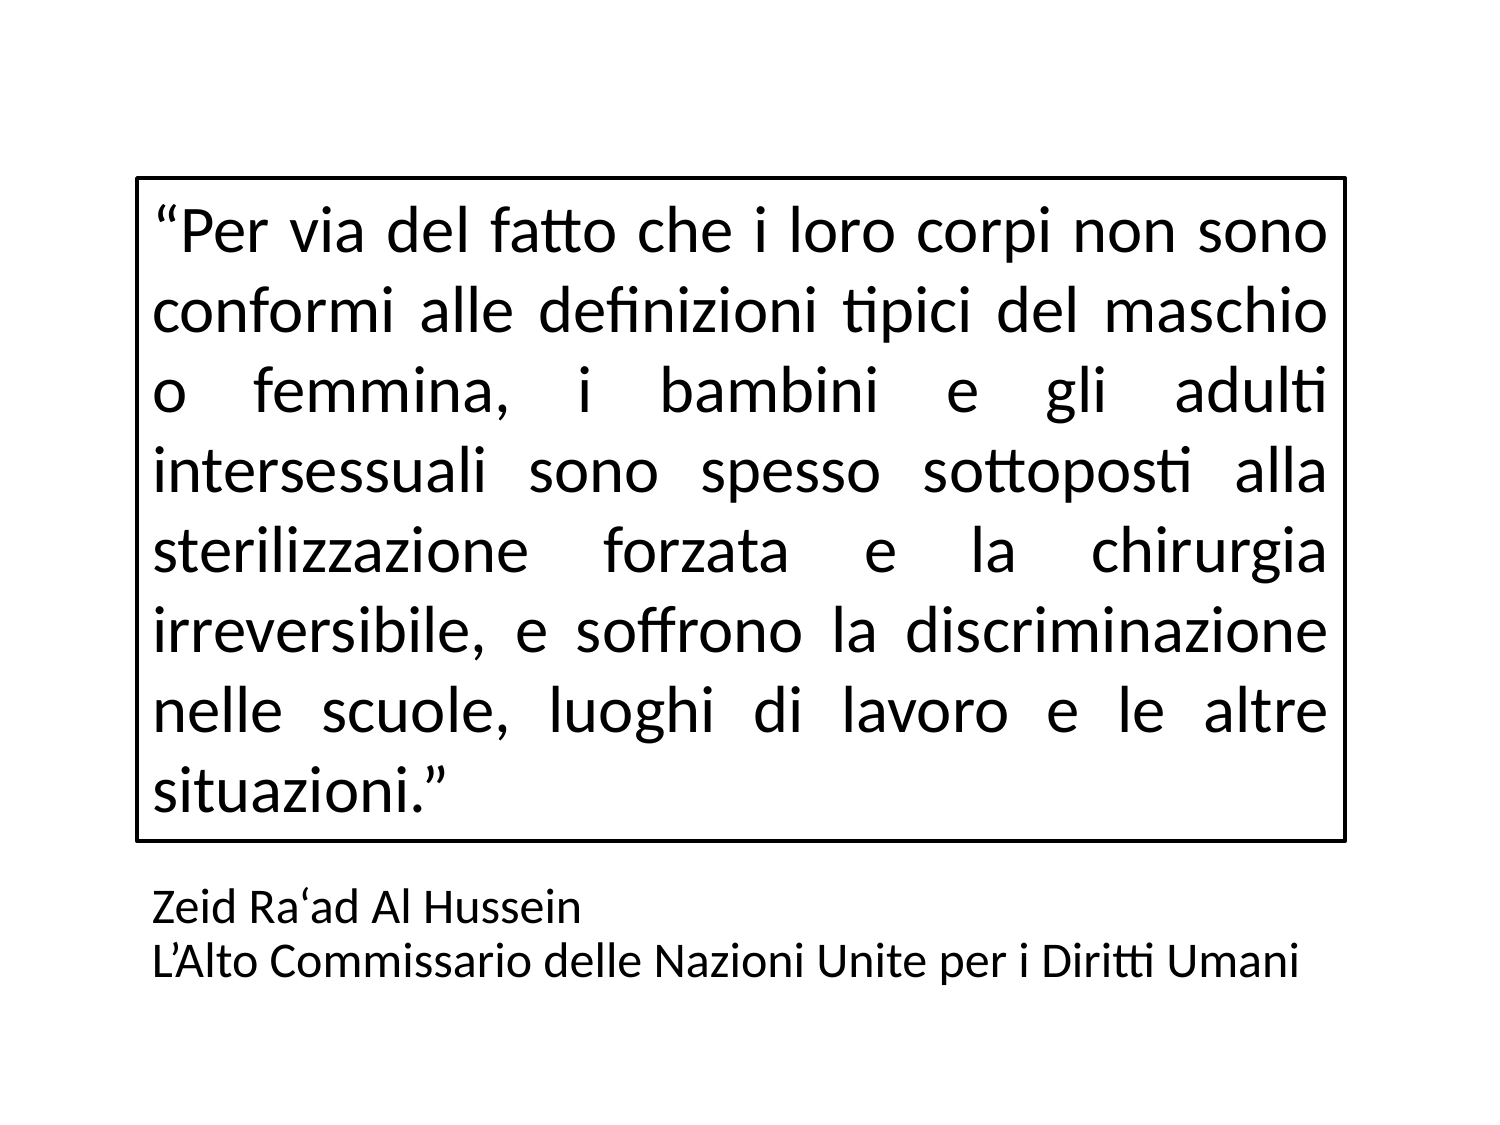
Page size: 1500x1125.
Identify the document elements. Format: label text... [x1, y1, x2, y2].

text_box Zeid Ra‘ad Al Hussein L’Alto Commissario delle Nazioni Unite per i Diritti Umani [137, 872, 1345, 1041]
list “Per via del fatto che i loro corpi non sono conformi alle definizioni tipici del maschio o femmina, i bambini e gli adulti intersessuali sono spesso sottoposti alla sterilizzazione forzata e la chirurgia irreversibile, e soffrono la discriminazione nelle scuole, luoghi di lavoro e le altre situazioni.” [135, 176, 1347, 843]
